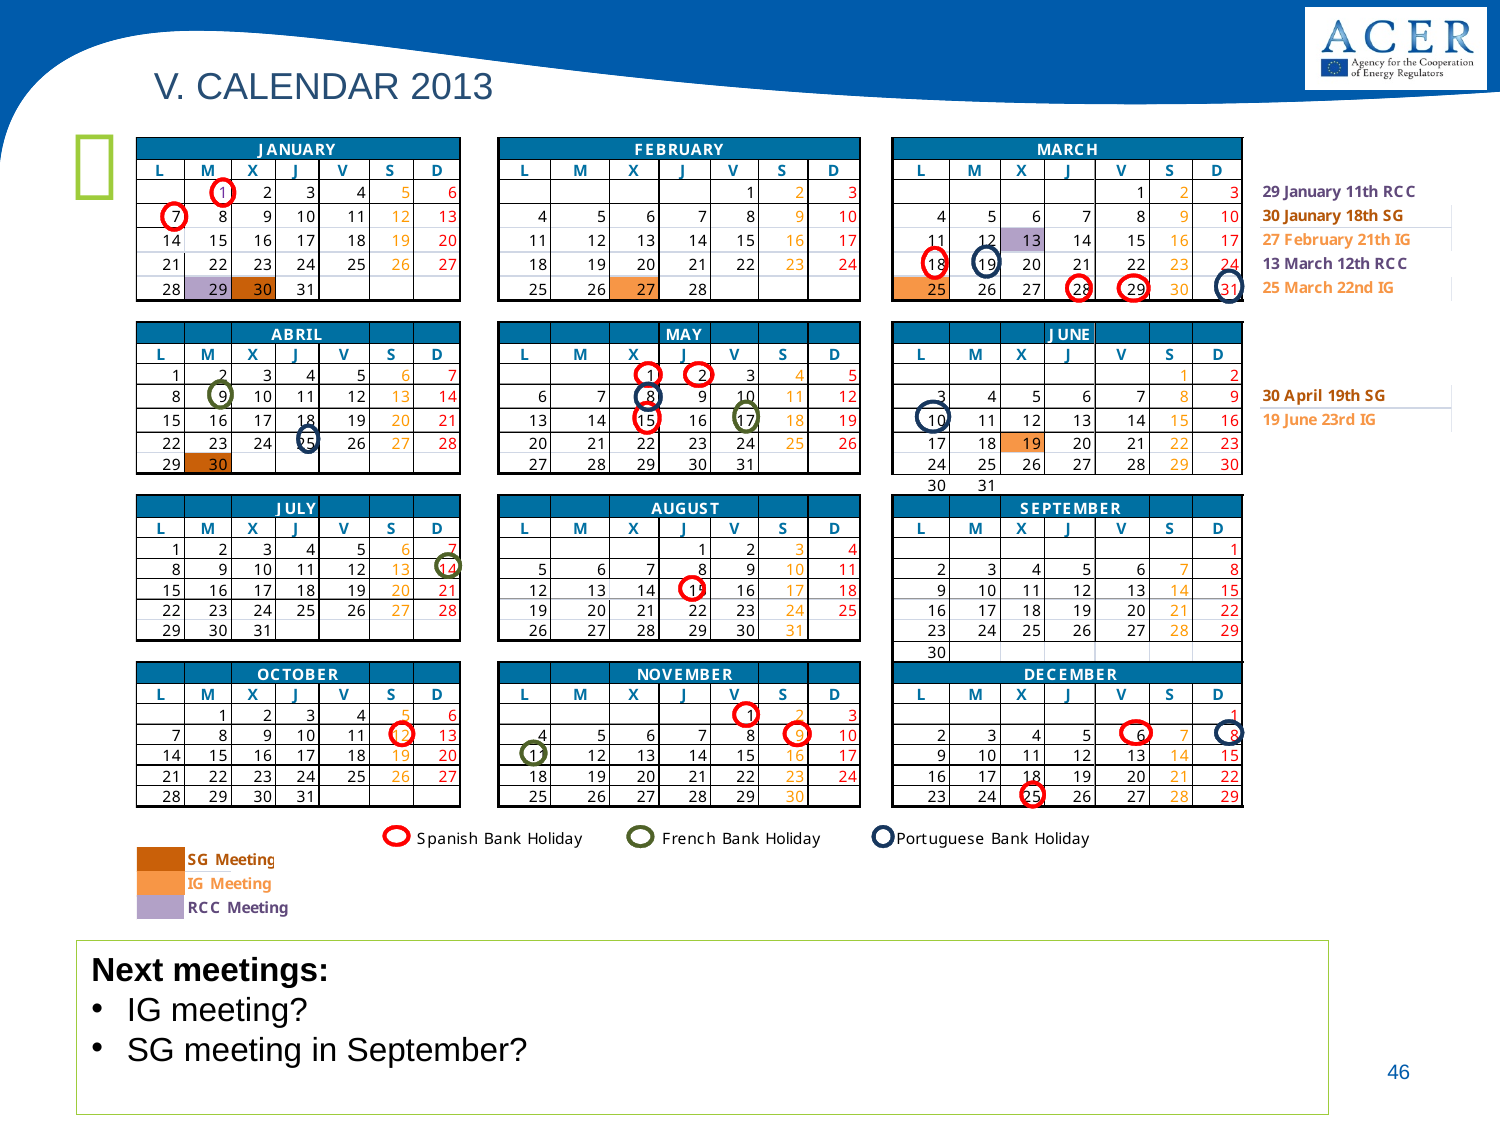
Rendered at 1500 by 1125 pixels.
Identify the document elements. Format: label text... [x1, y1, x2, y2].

picture [135, 136, 1453, 921]
picture [1305, 7, 1487, 90]
text_box Next meetings: IG meeting? SG meeting in September? [76, 940, 1329, 1115]
text_box V. CALENDAR 2013 [123, 54, 526, 115]
